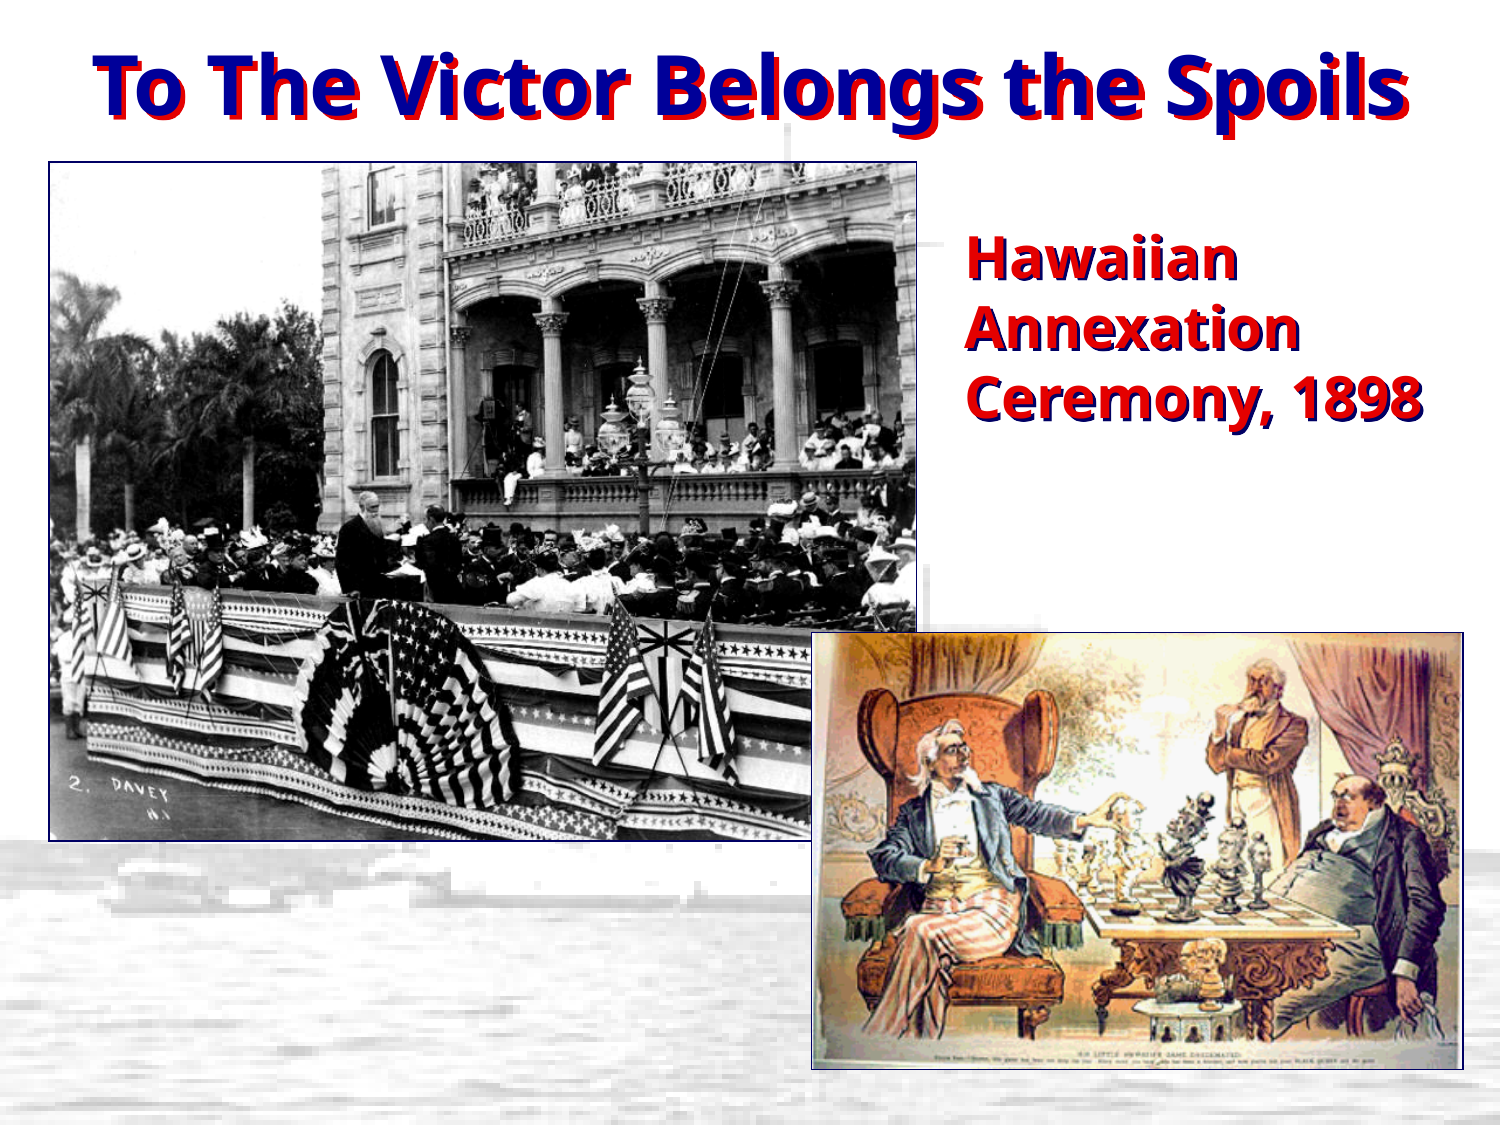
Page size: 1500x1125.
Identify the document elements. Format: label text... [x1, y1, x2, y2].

text_box Hawaiian Annexation Ceremony, 1898 [949, 212, 1463, 438]
picture [49, 162, 1463, 1069]
text_box To The Victor Belongs the Spoils [62, 24, 1438, 140]
